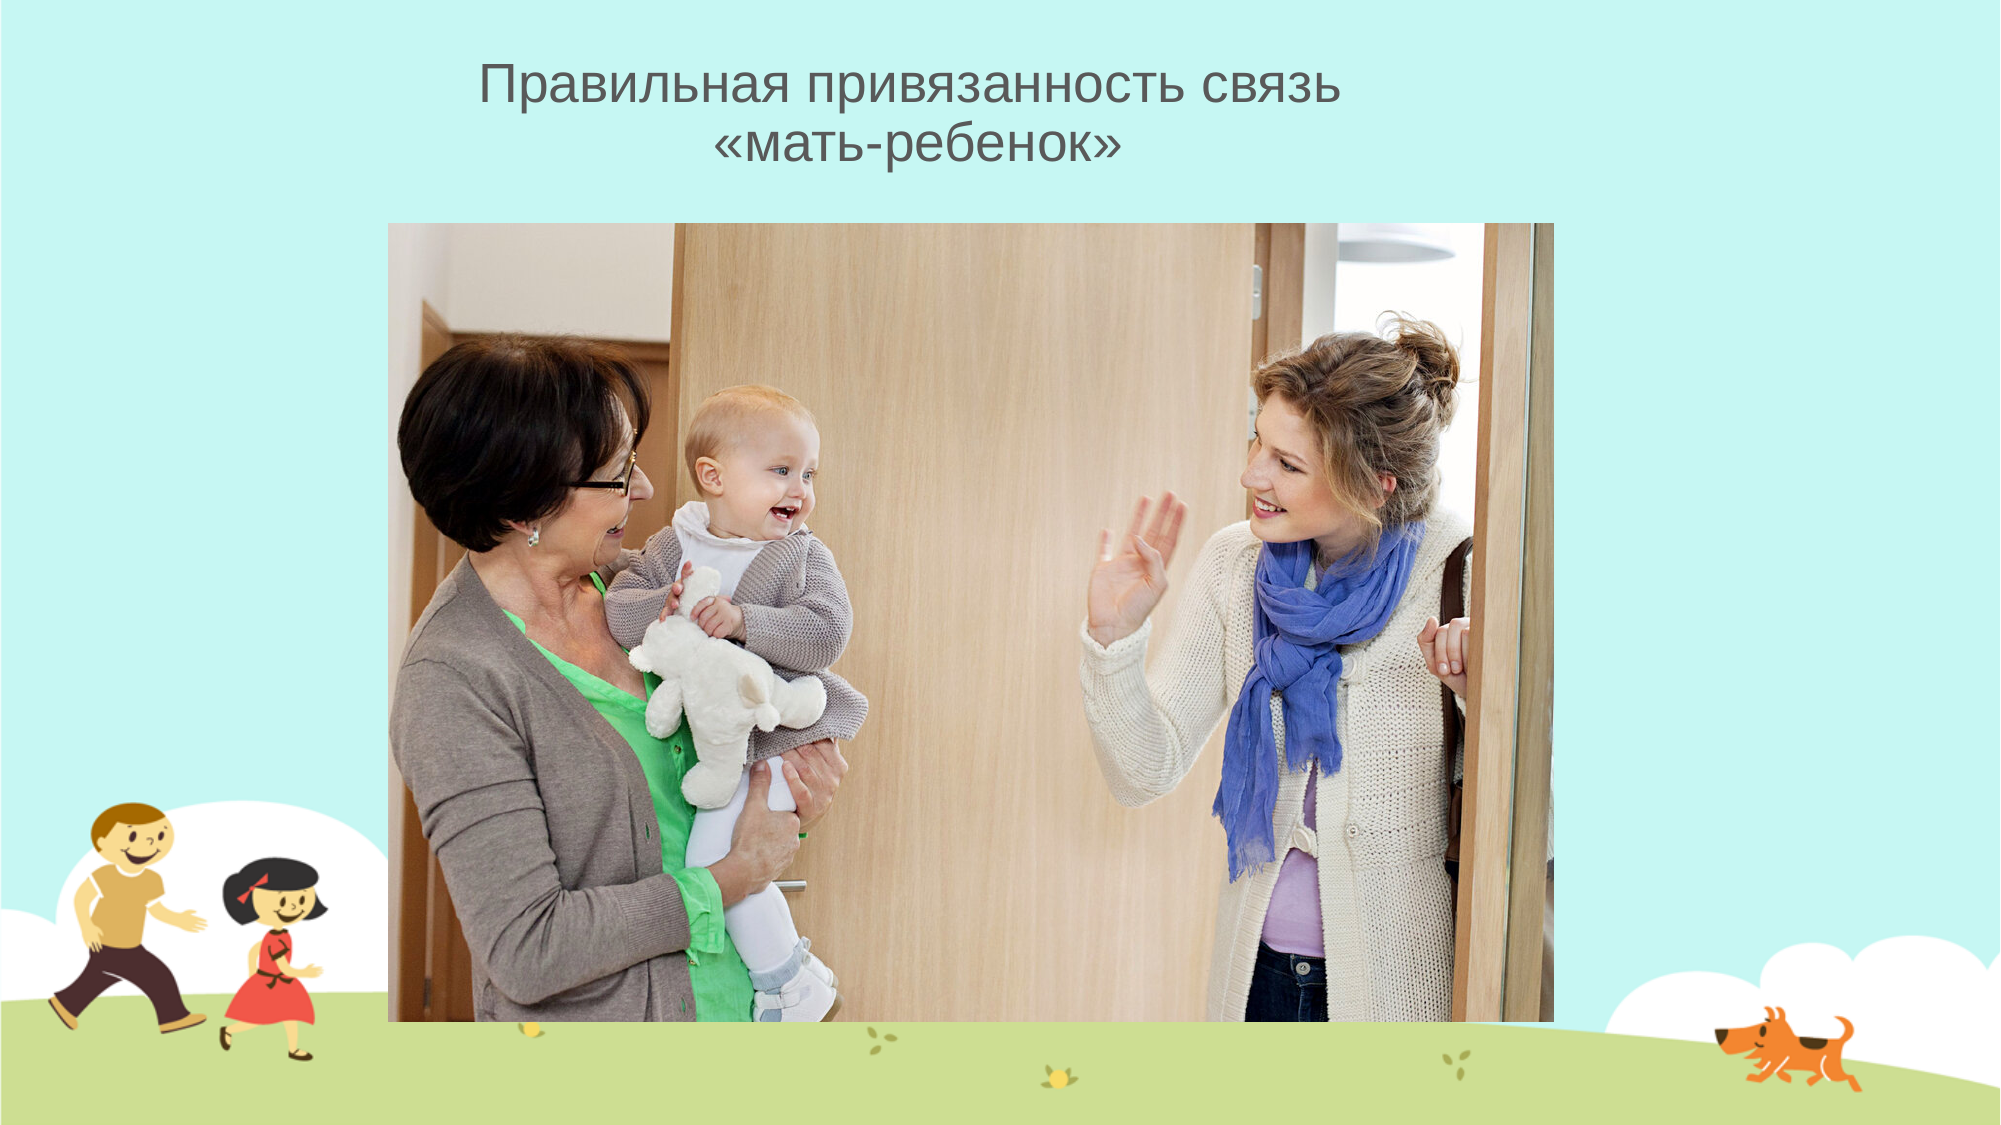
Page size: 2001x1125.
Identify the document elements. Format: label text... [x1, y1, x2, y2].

picture [0, 0, 2001, 1125]
title Правильная привязанность связь «мать-ребенок» [265, 47, 1572, 182]
